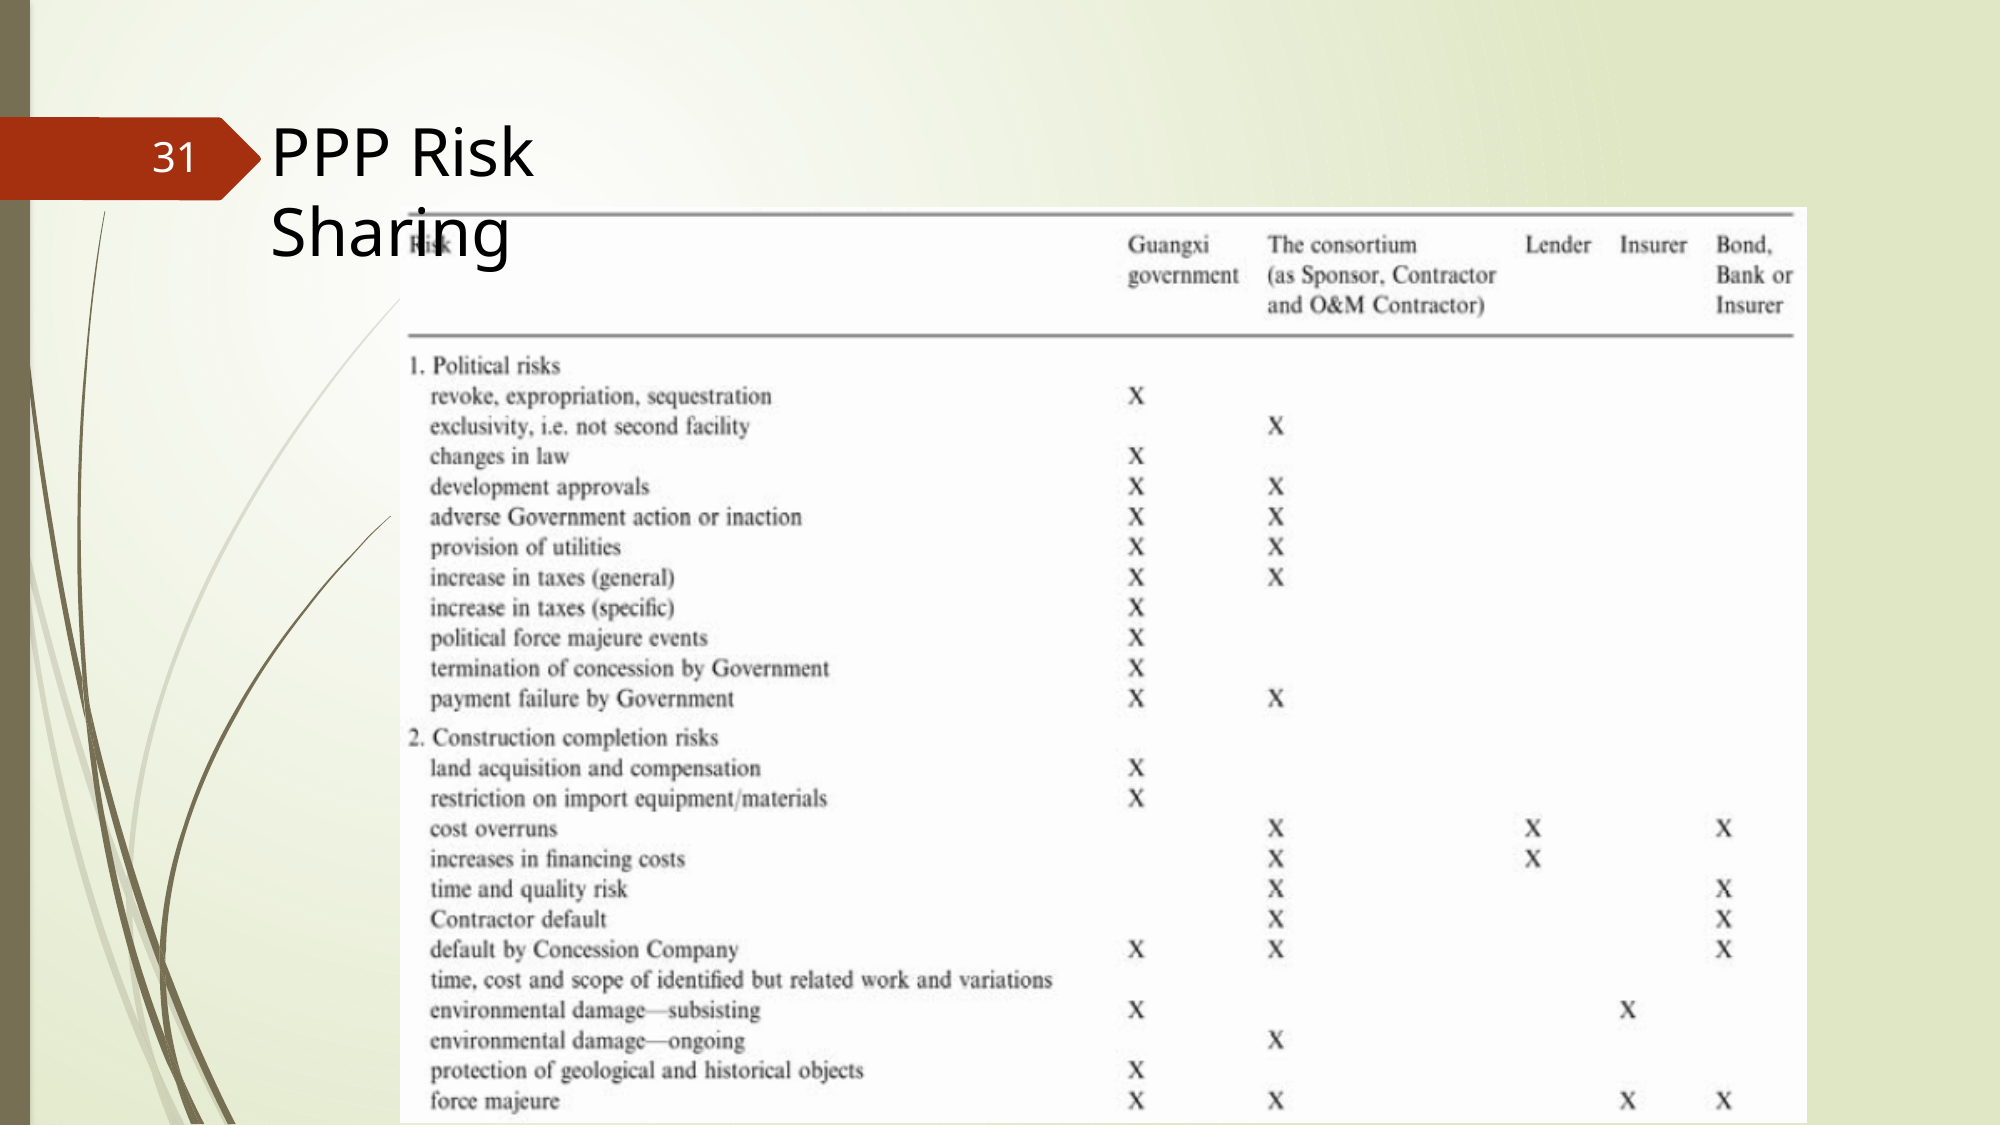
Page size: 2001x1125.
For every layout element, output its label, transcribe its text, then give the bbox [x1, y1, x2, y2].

slide_number 31 [87, 129, 216, 190]
text_box PPP Risk Sharing [256, 102, 798, 278]
picture [399, 207, 1807, 1123]
